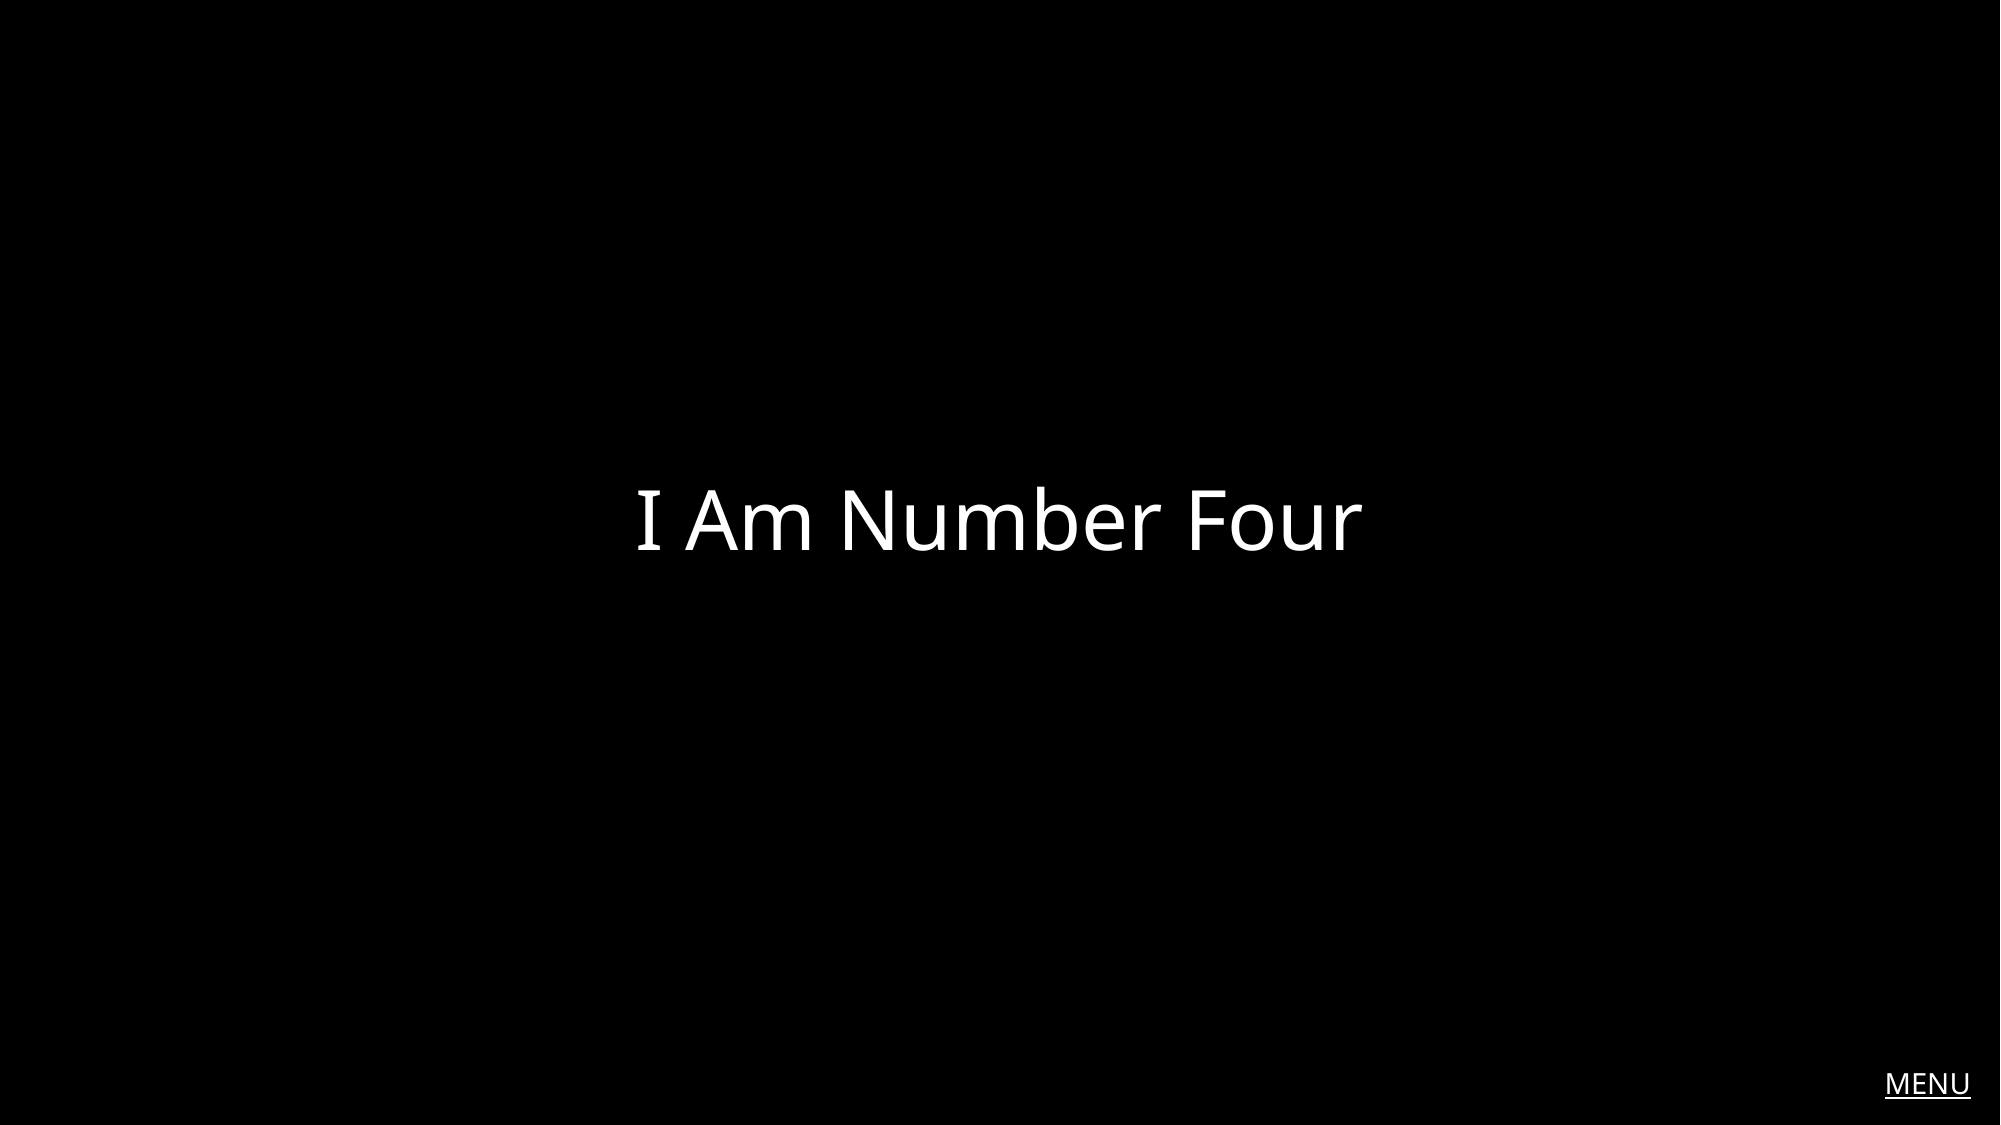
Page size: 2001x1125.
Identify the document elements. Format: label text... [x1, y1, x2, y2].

text_box I Am Number Four [335, 410, 1665, 575]
